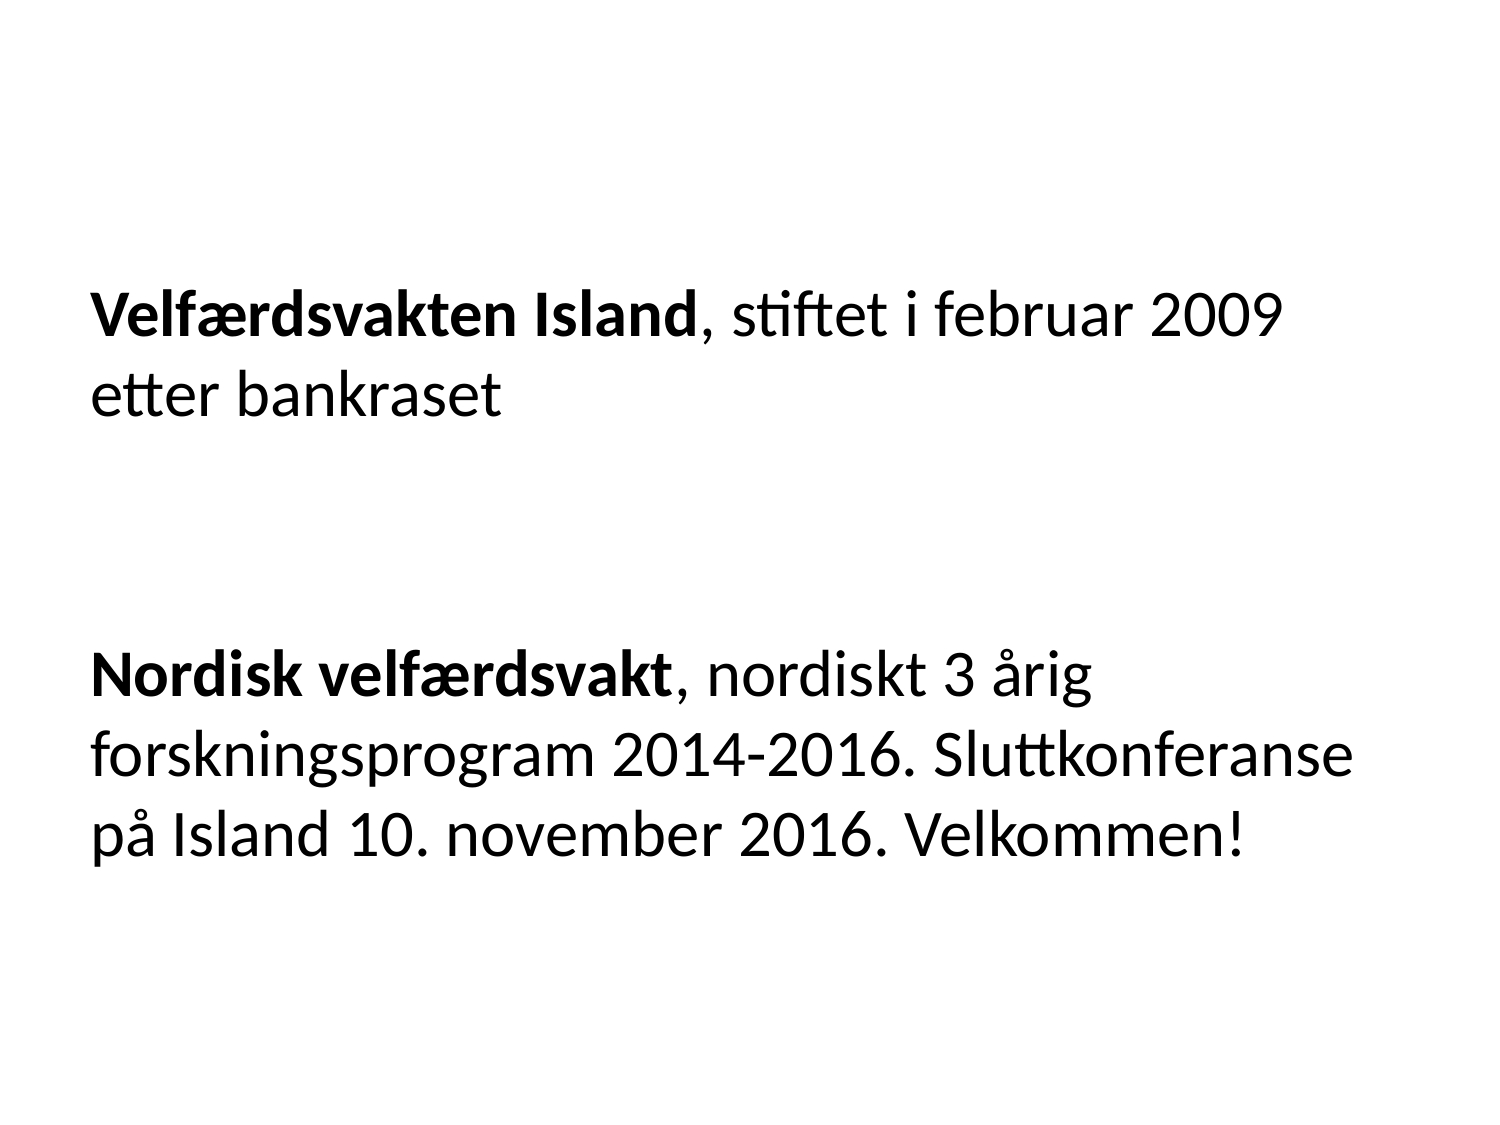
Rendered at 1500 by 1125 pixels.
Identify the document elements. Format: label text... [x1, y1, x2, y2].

list Velfærdsvakten Island, stiftet i februar 2009 etter bankraset Nordisk velfærdsvakt, nordiskt 3 årig forskningsprogram 2014-2016. Sluttkonferanse på Island 10. november 2016. Velkommen! [75, 262, 1425, 1005]
